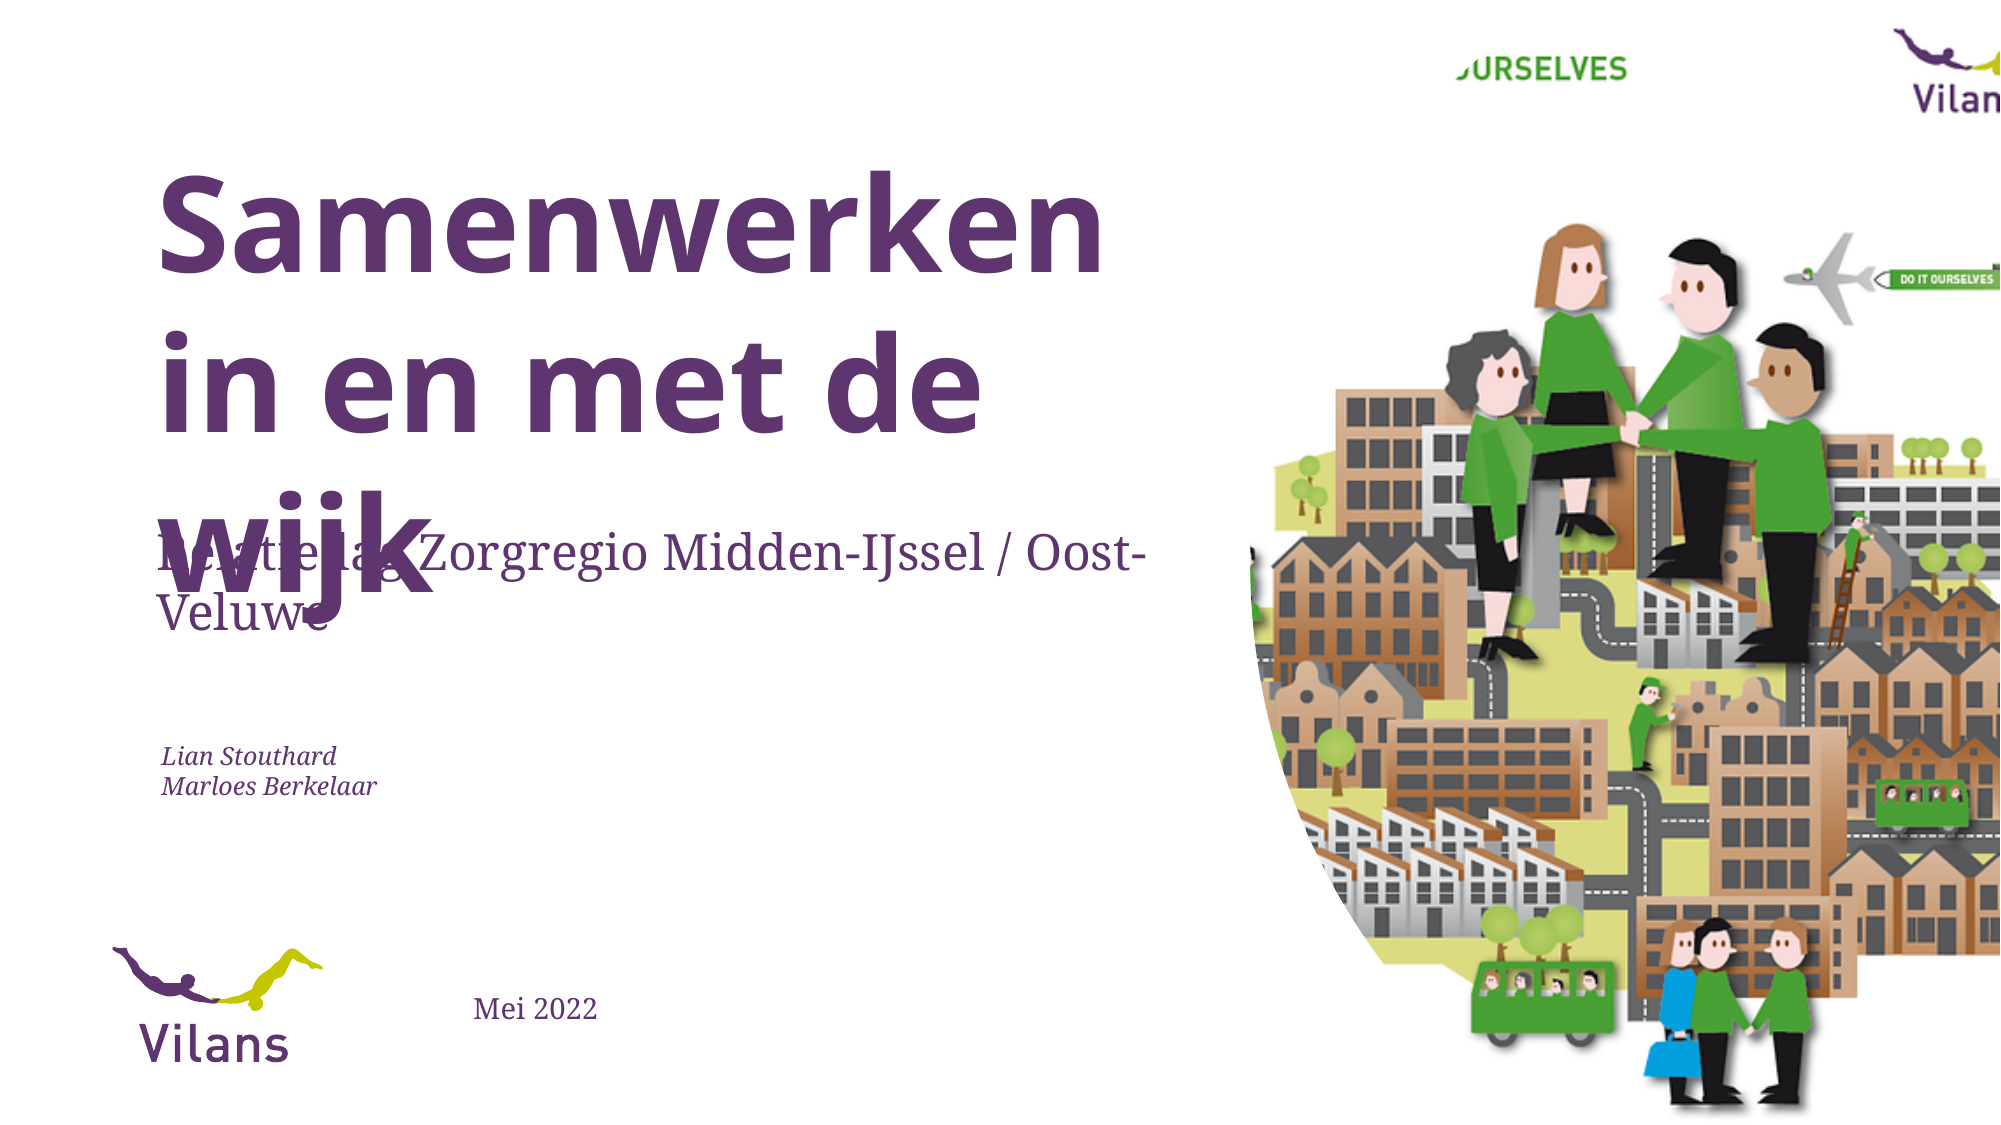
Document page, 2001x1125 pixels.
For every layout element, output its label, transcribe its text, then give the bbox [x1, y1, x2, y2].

list Mei 2022 [473, 990, 766, 1078]
picture [1250, 0, 2000, 1125]
subtitle Relatiedag Zorgregio Midden-IJssel / Oost-Veluwe [156, 520, 1202, 677]
list Lian Stouthard Marloes Berkelaar [161, 740, 454, 908]
title Samenwerken in en met de wijk [156, 138, 1202, 489]
